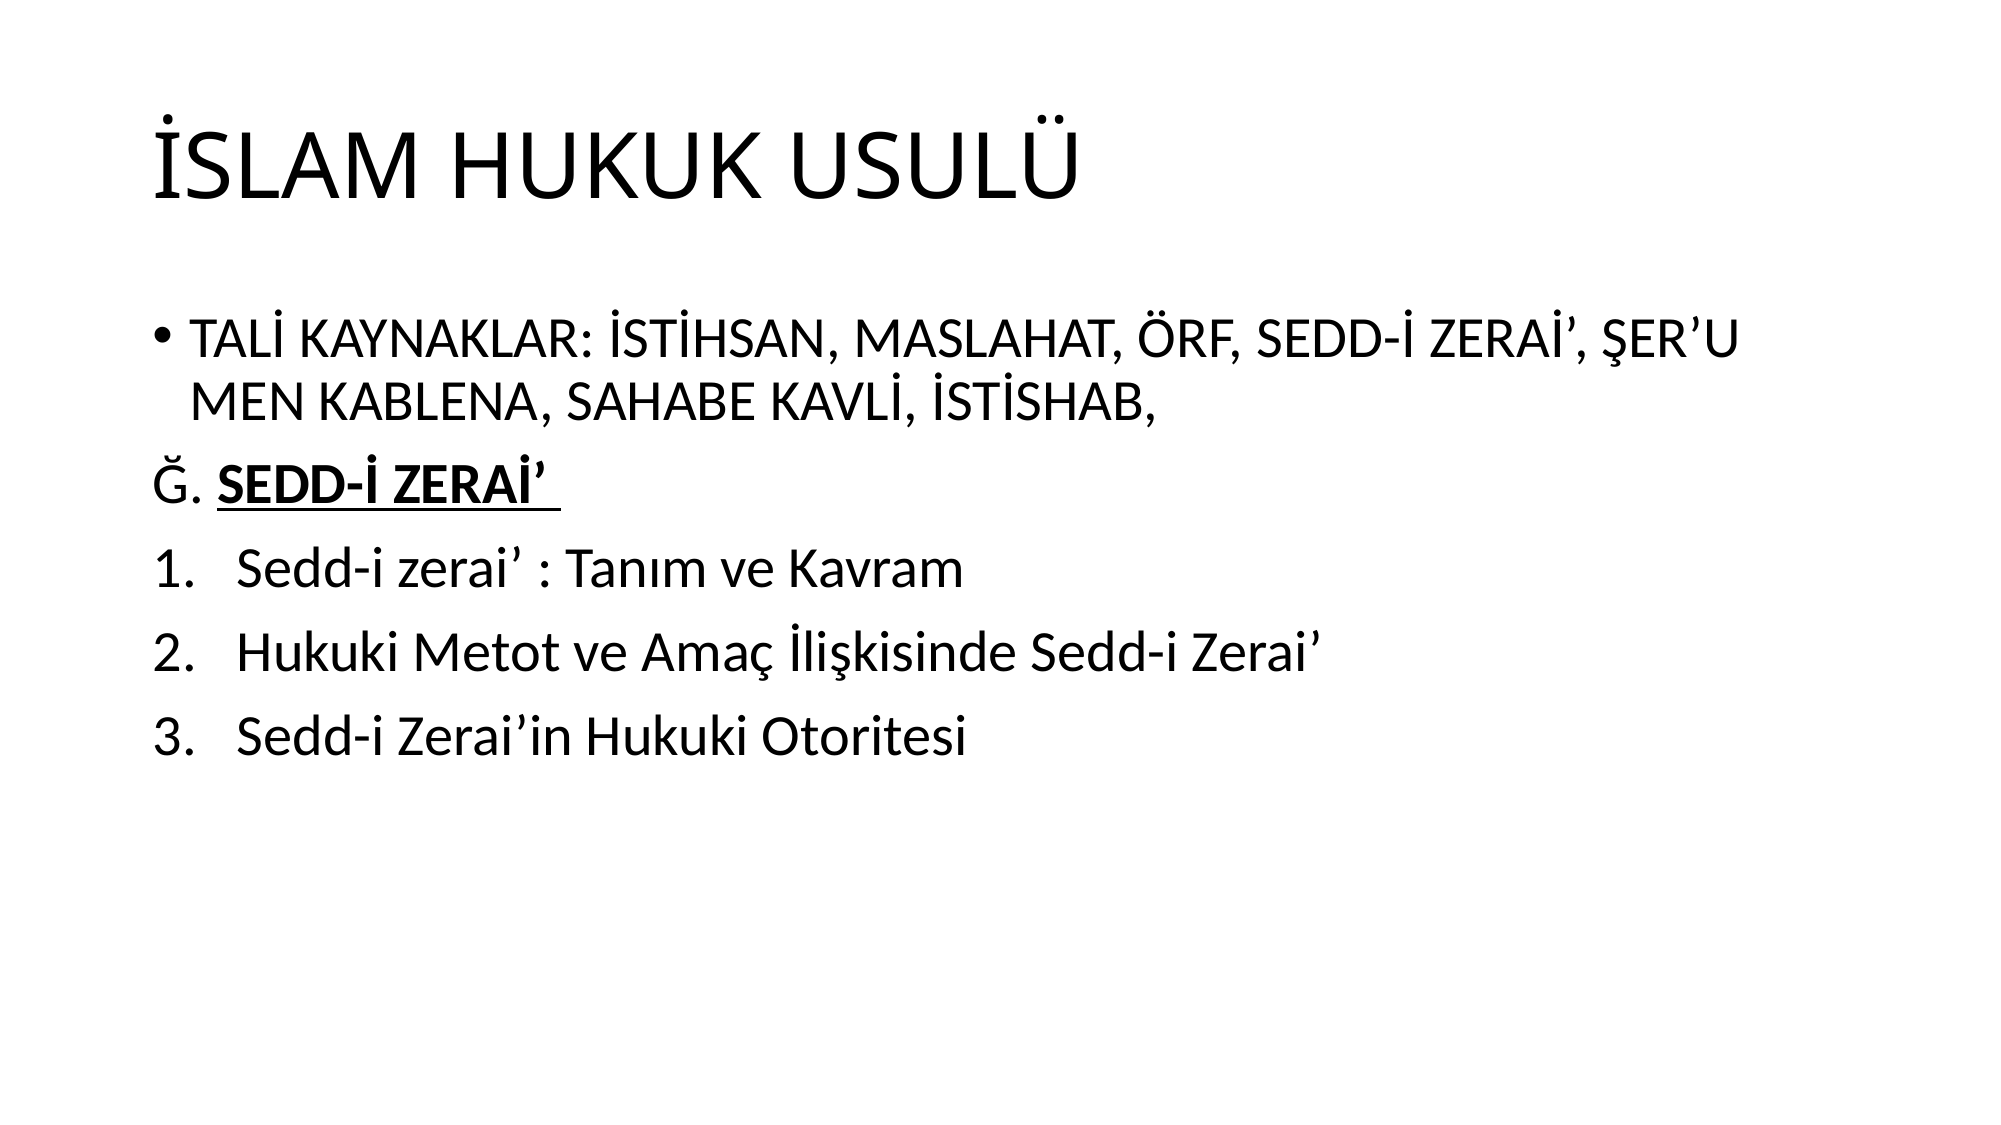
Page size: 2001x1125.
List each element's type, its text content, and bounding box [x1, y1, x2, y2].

list TALİ KAYNAKLAR: İSTİHSAN, MASLAHAT, ÖRF, SEDD-İ ZERAİ’, ŞER’U MEN KABLENA, SAHABE KAVLİ, İSTİSHAB, Ğ. SEDD-İ ZERAİ’ Sedd-i zerai’ : Tanım ve Kavram Hukuki Metot ve Amaç İlişkisinde Sedd-i Zerai’ Sedd-i Zerai’in Hukuki Otoritesi [137, 299, 1863, 1014]
title İSLAM HUKUK USULÜ [137, 59, 1863, 278]
